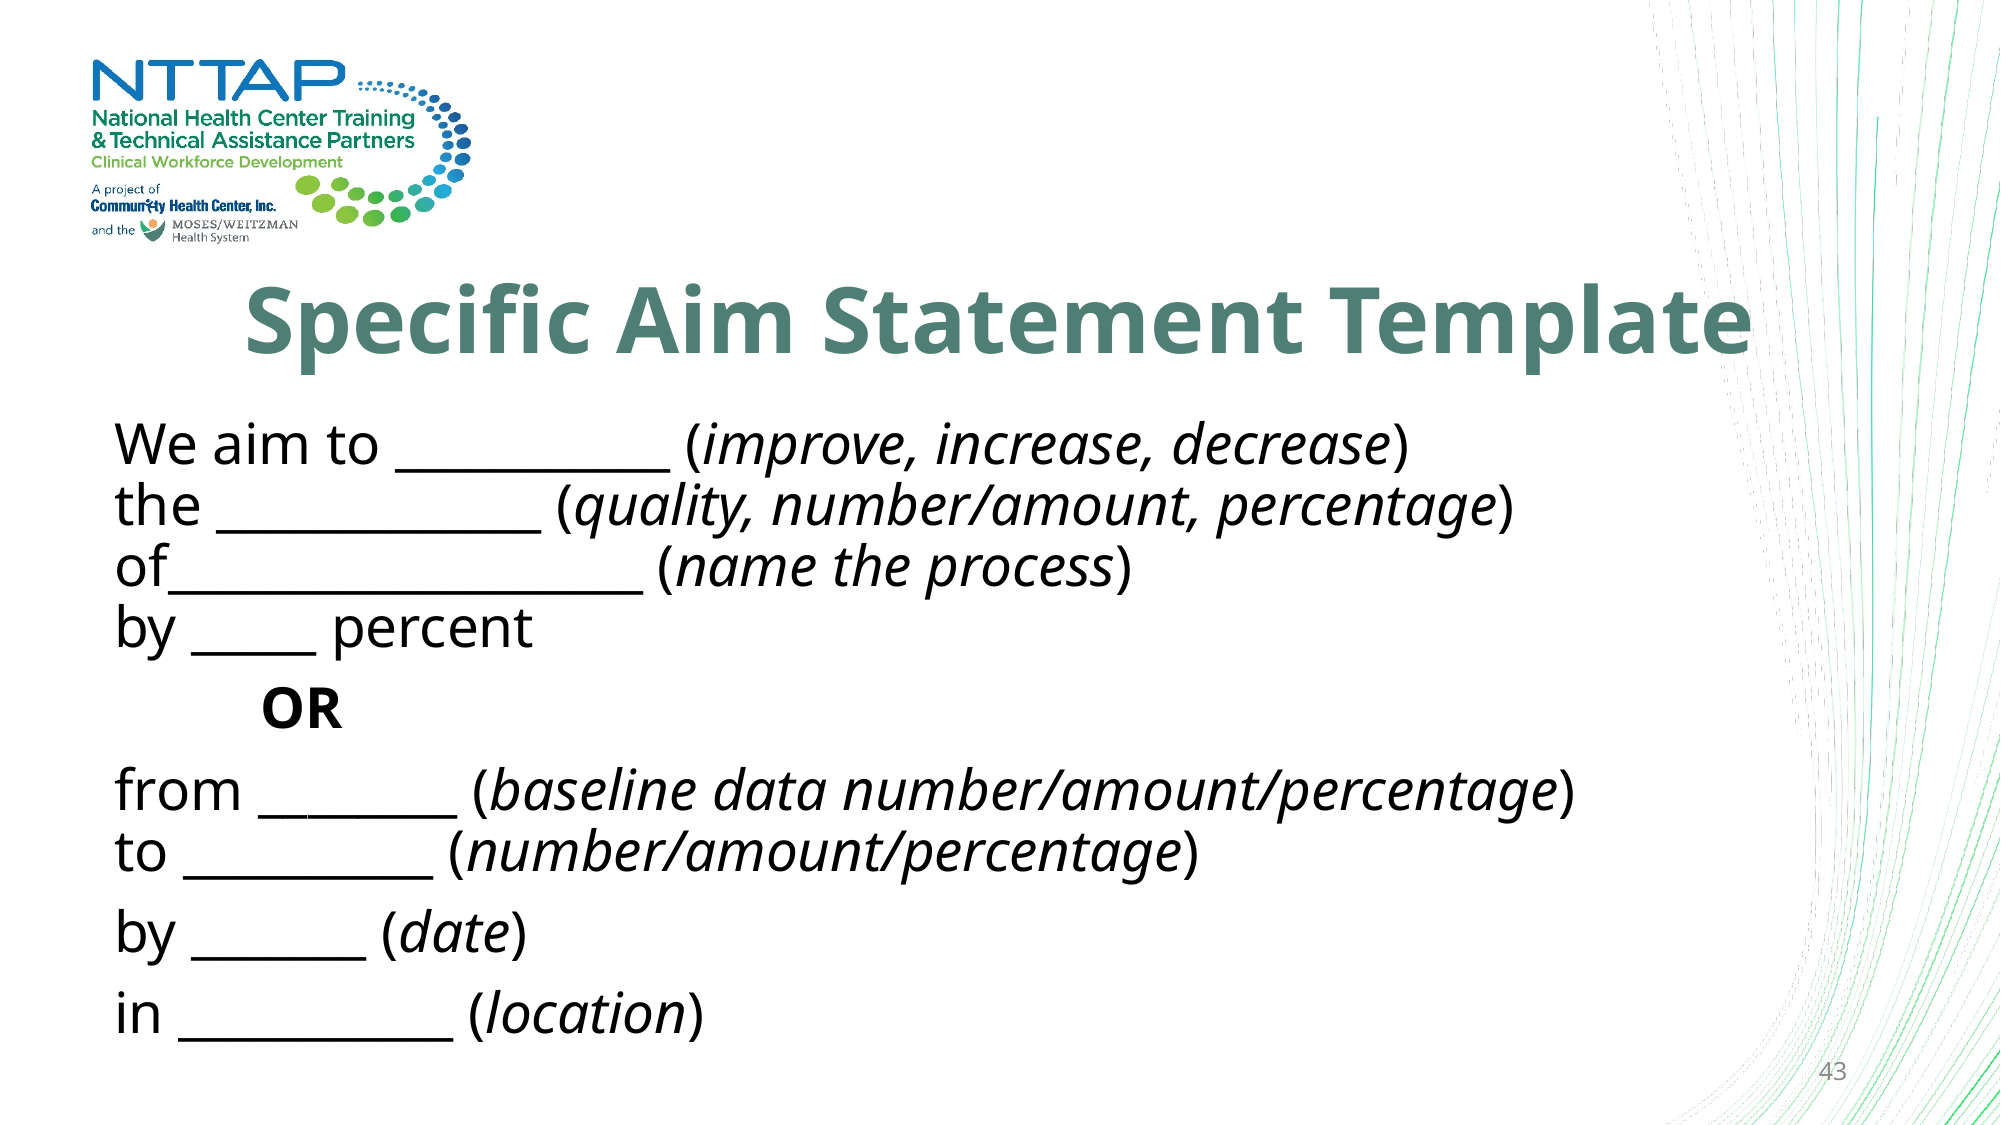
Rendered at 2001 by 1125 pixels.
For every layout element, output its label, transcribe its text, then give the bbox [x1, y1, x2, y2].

picture [91, 59, 471, 244]
picture [1588, 387, 2000, 1125]
picture [1588, 0, 2000, 261]
text_box We aim to ___________ (improve, increase, decrease) the _____________ (quality, number/amount, percentage) of___________________ (name the process) by _____ percent OR from ________ (baseline data number/amount/percentage) to __________ (number/amount/percentage) by _______ (date) in ___________ (location) [99, 408, 1900, 1057]
text_box Specific Aim Statement Template [0, 261, 2000, 387]
